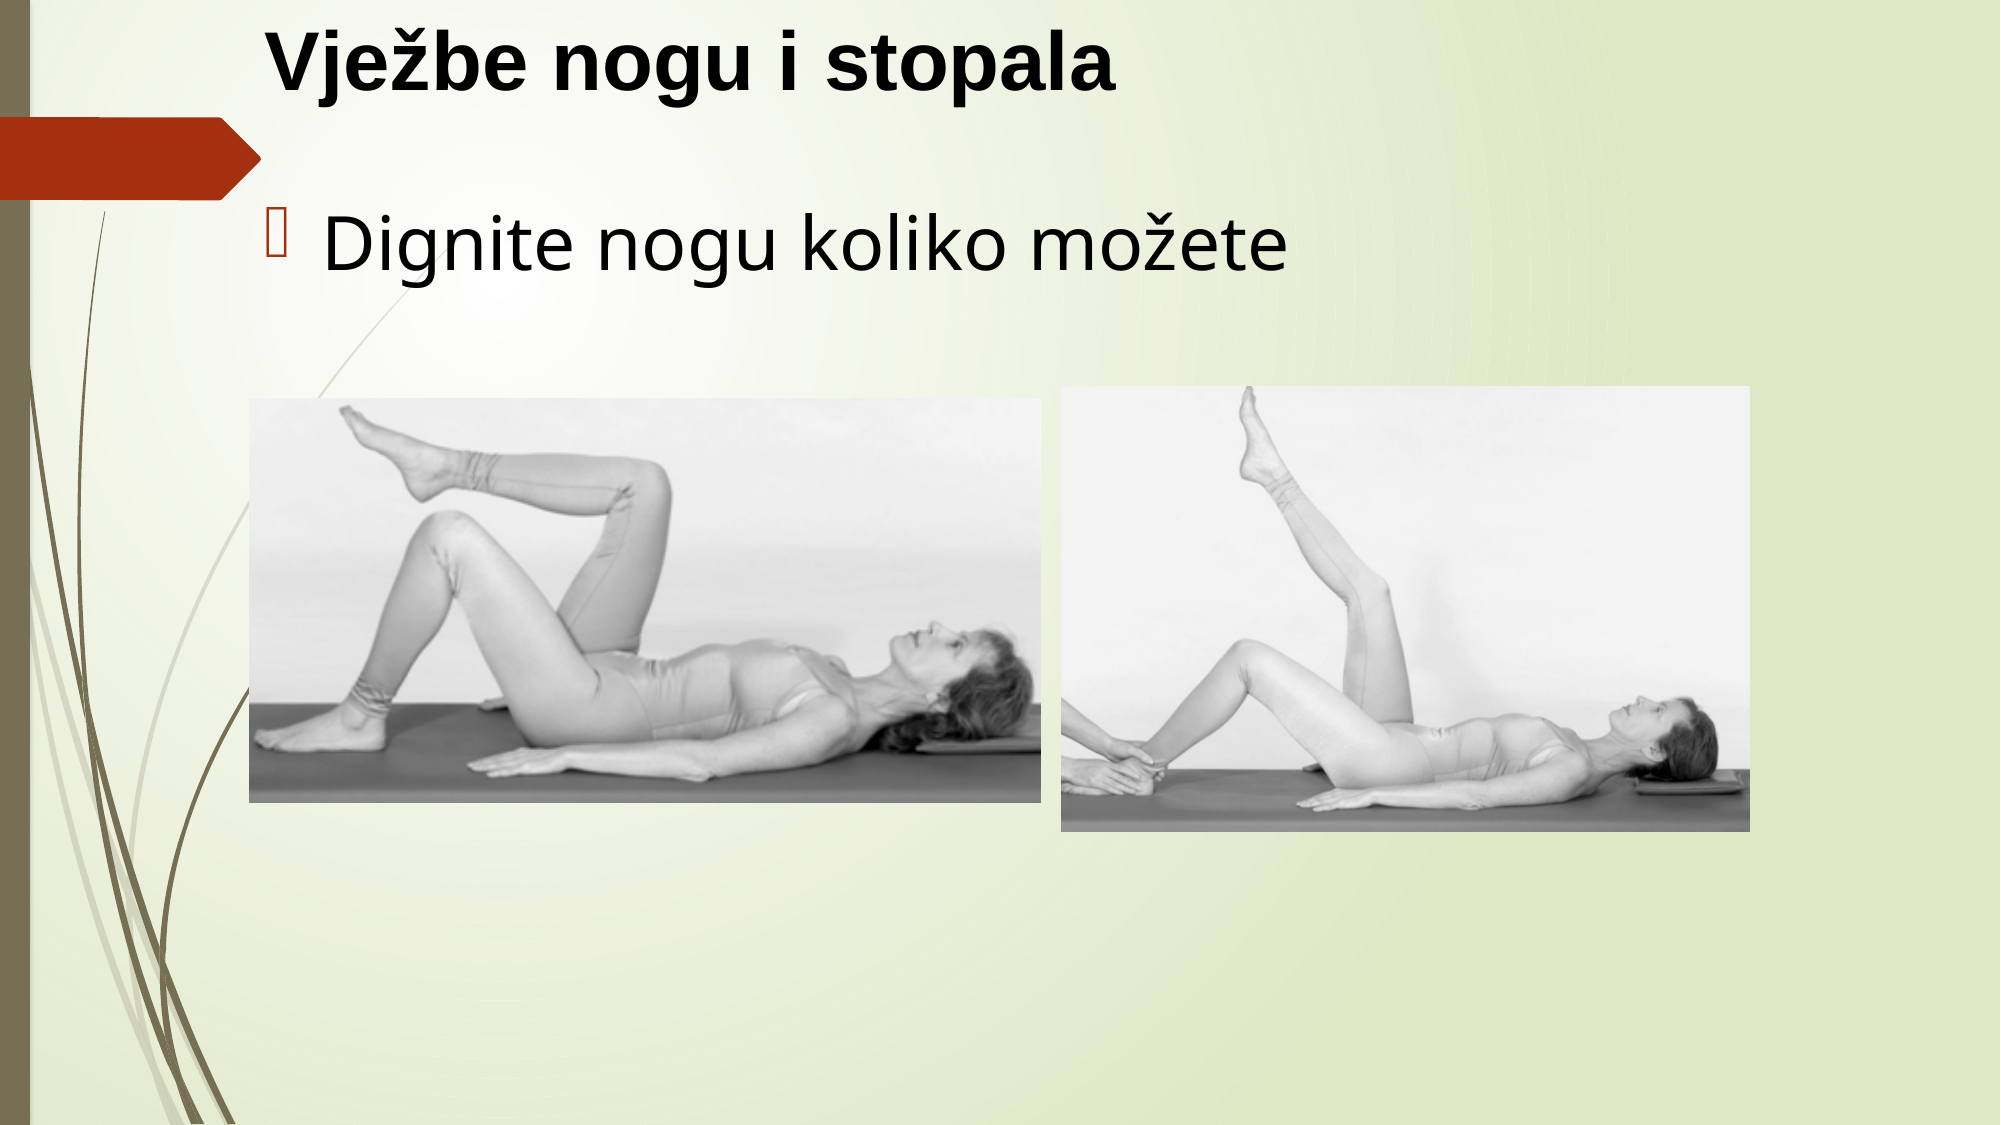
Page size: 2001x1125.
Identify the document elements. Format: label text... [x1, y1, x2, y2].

list Dignite nogu koliko možete [249, 187, 1750, 1125]
picture [1061, 386, 1751, 832]
title Vježbe nogu i stopala [249, 0, 1750, 187]
picture [249, 398, 1041, 803]
